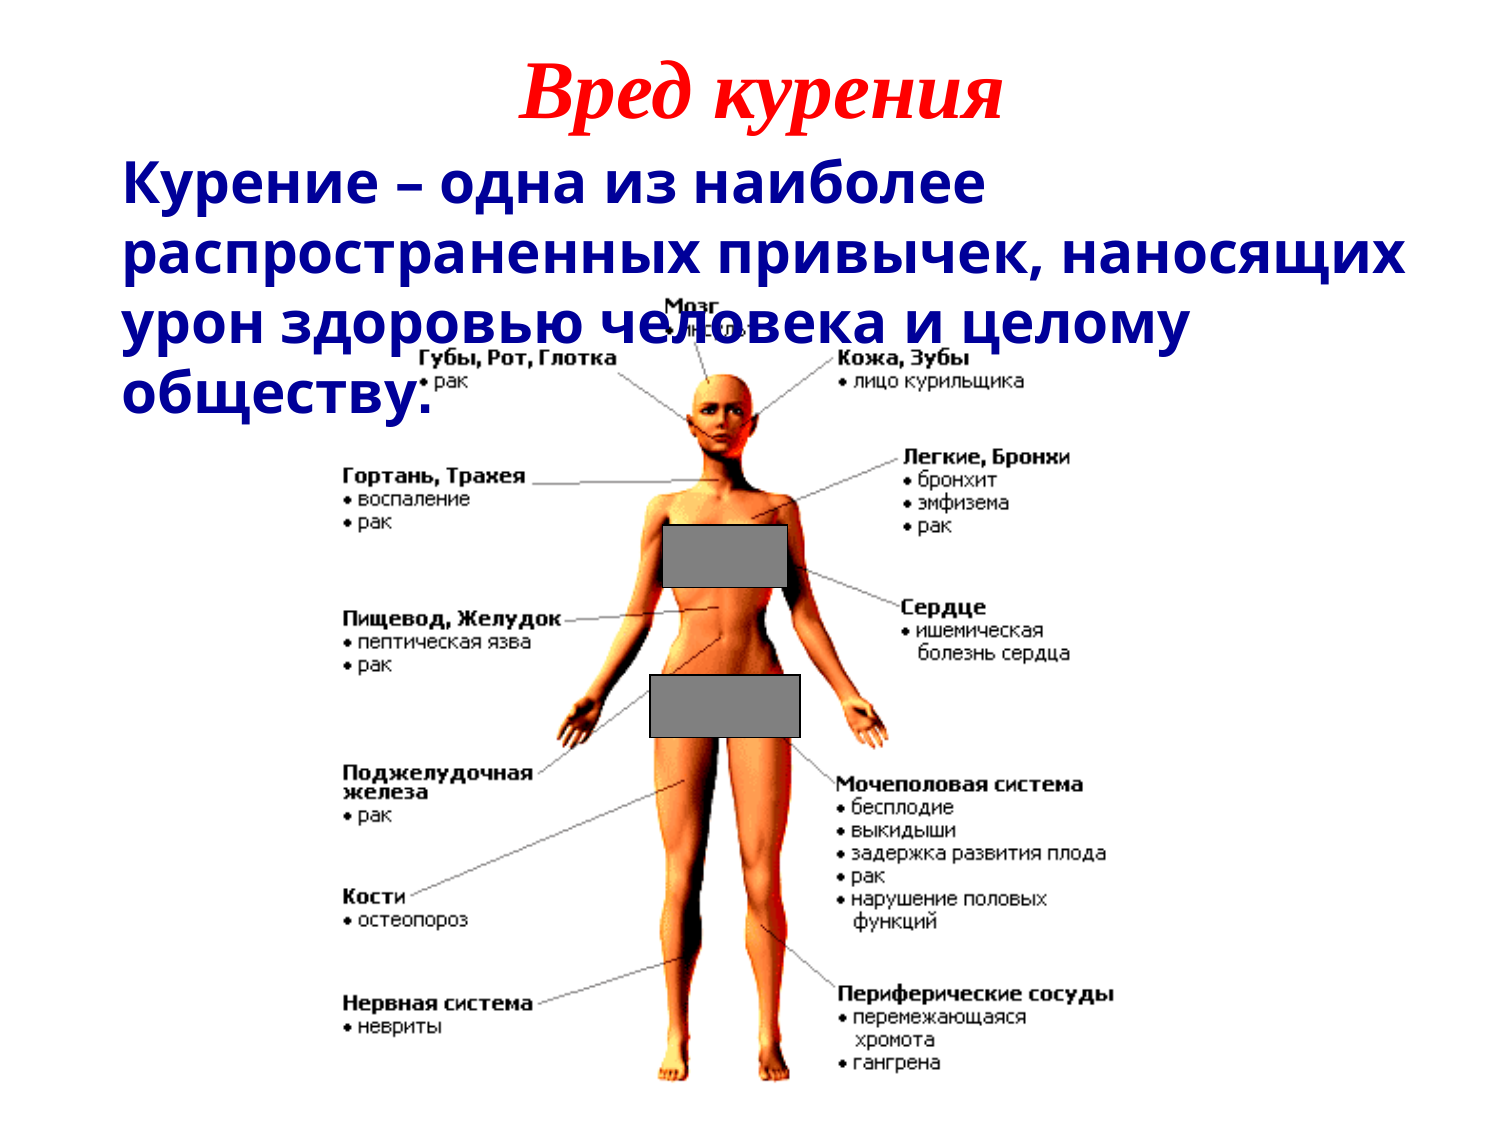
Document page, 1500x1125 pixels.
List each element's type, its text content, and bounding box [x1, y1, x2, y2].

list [287, 253, 1163, 1125]
list Курение – одна из наиболее распространенных привычек, наносящих урон здоровью человека и целому обществу. [49, 137, 1438, 263]
title Вред курения [87, 24, 1438, 137]
